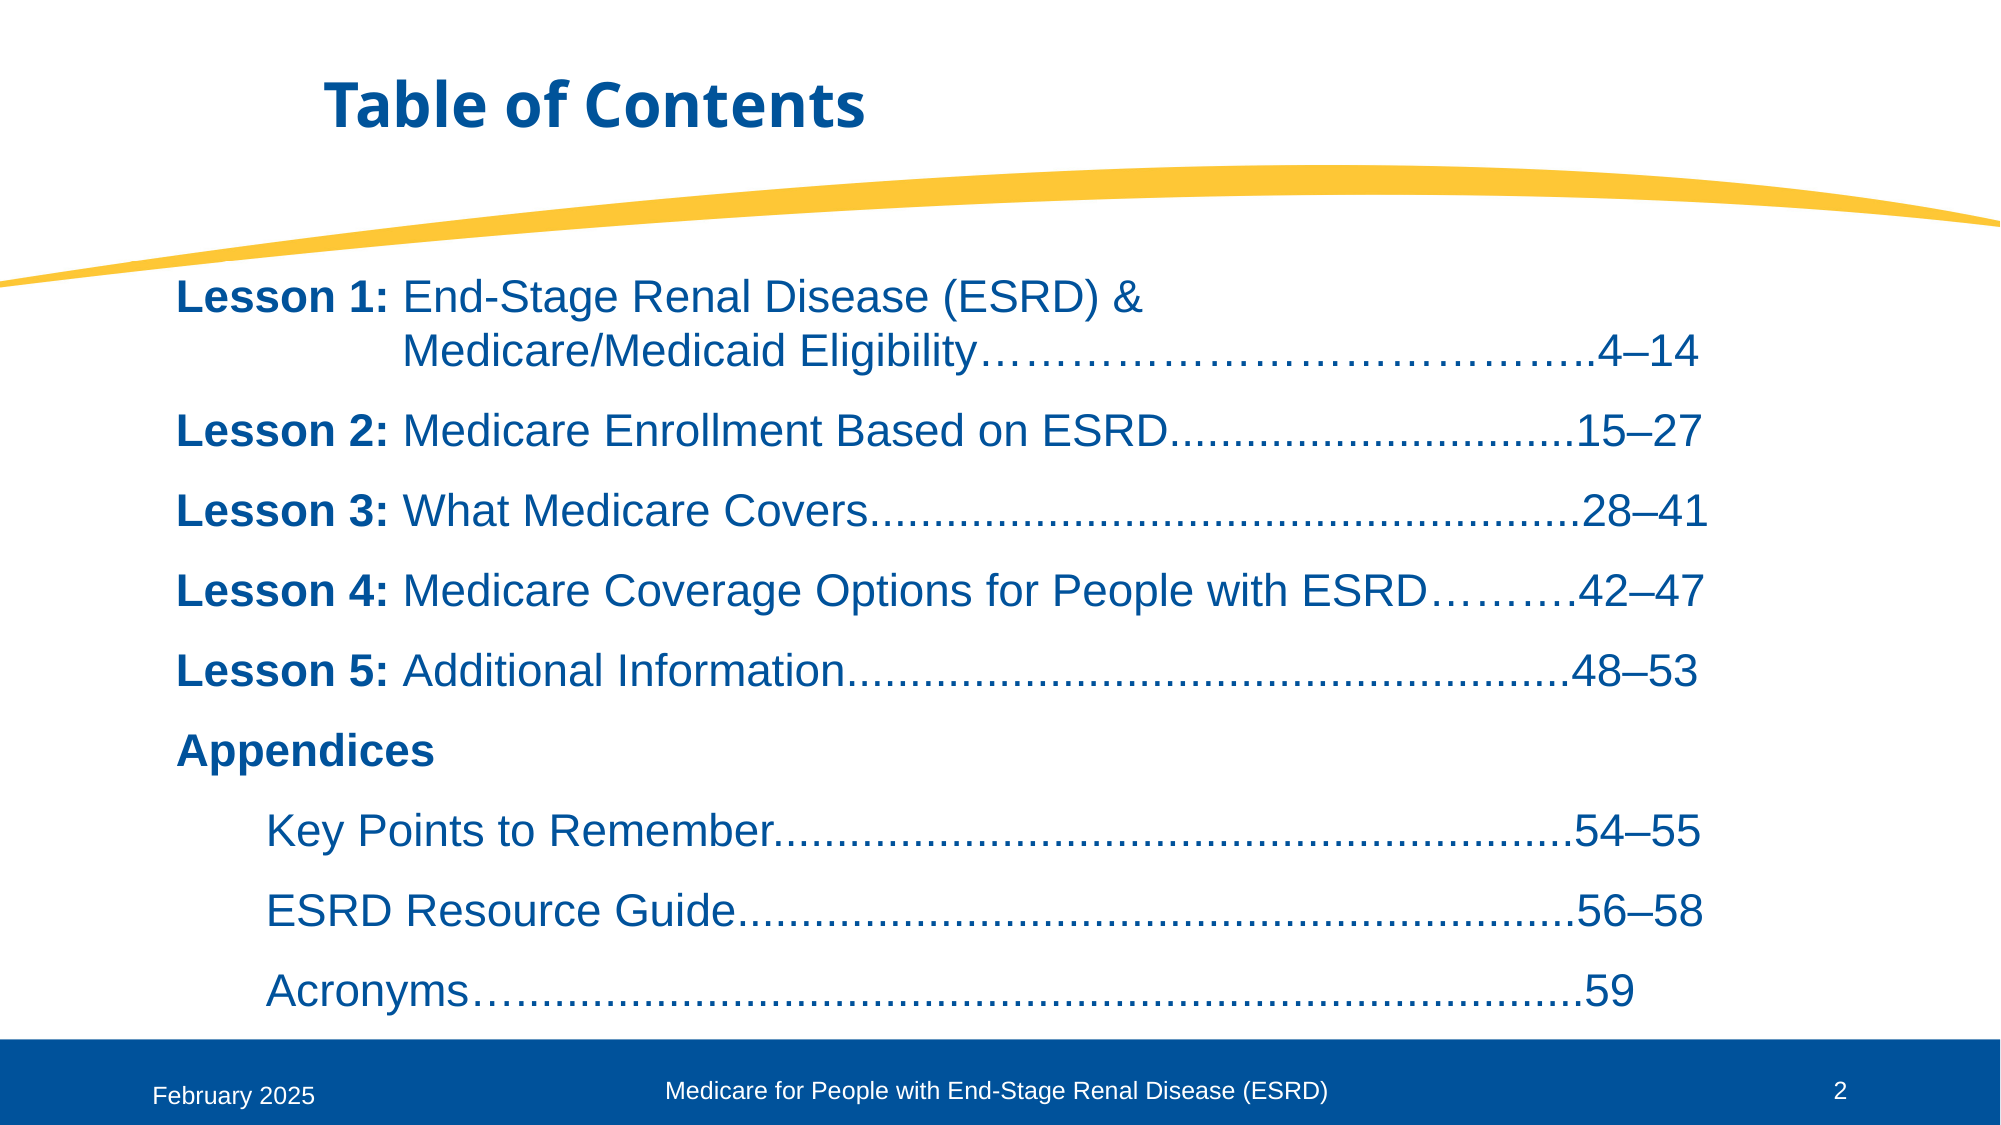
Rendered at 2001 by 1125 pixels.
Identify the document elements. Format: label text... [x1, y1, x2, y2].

slide_number 2 [1412, 1059, 1863, 1120]
footer Medicare for People with End-Stage Renal Disease (ESRD) [645, 1059, 1351, 1120]
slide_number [137, 1065, 588, 1125]
text_box Lesson 1: End-Stage Renal Disease (ESRD) & Medicare/Medicaid Eligibility…………………………………..4–14 Lesson 2: Medicare Enrollment Based on ESRD................................15–27 Lesson 3: What Medicare Covers........................................................28–41 Lesson 4: Medicare Coverage Options for People with ESRD……….42–47 Lesson 5: Additional Information.........................................................48–53 Appendices Key Points to Remember...............................................................54–55 ESRD Resource Guide..................................................................56–58 Acronyms…....................................................................................59 [160, 258, 1965, 1029]
title Table of Contents [308, 66, 1134, 185]
picture [0, 0, 2001, 1125]
